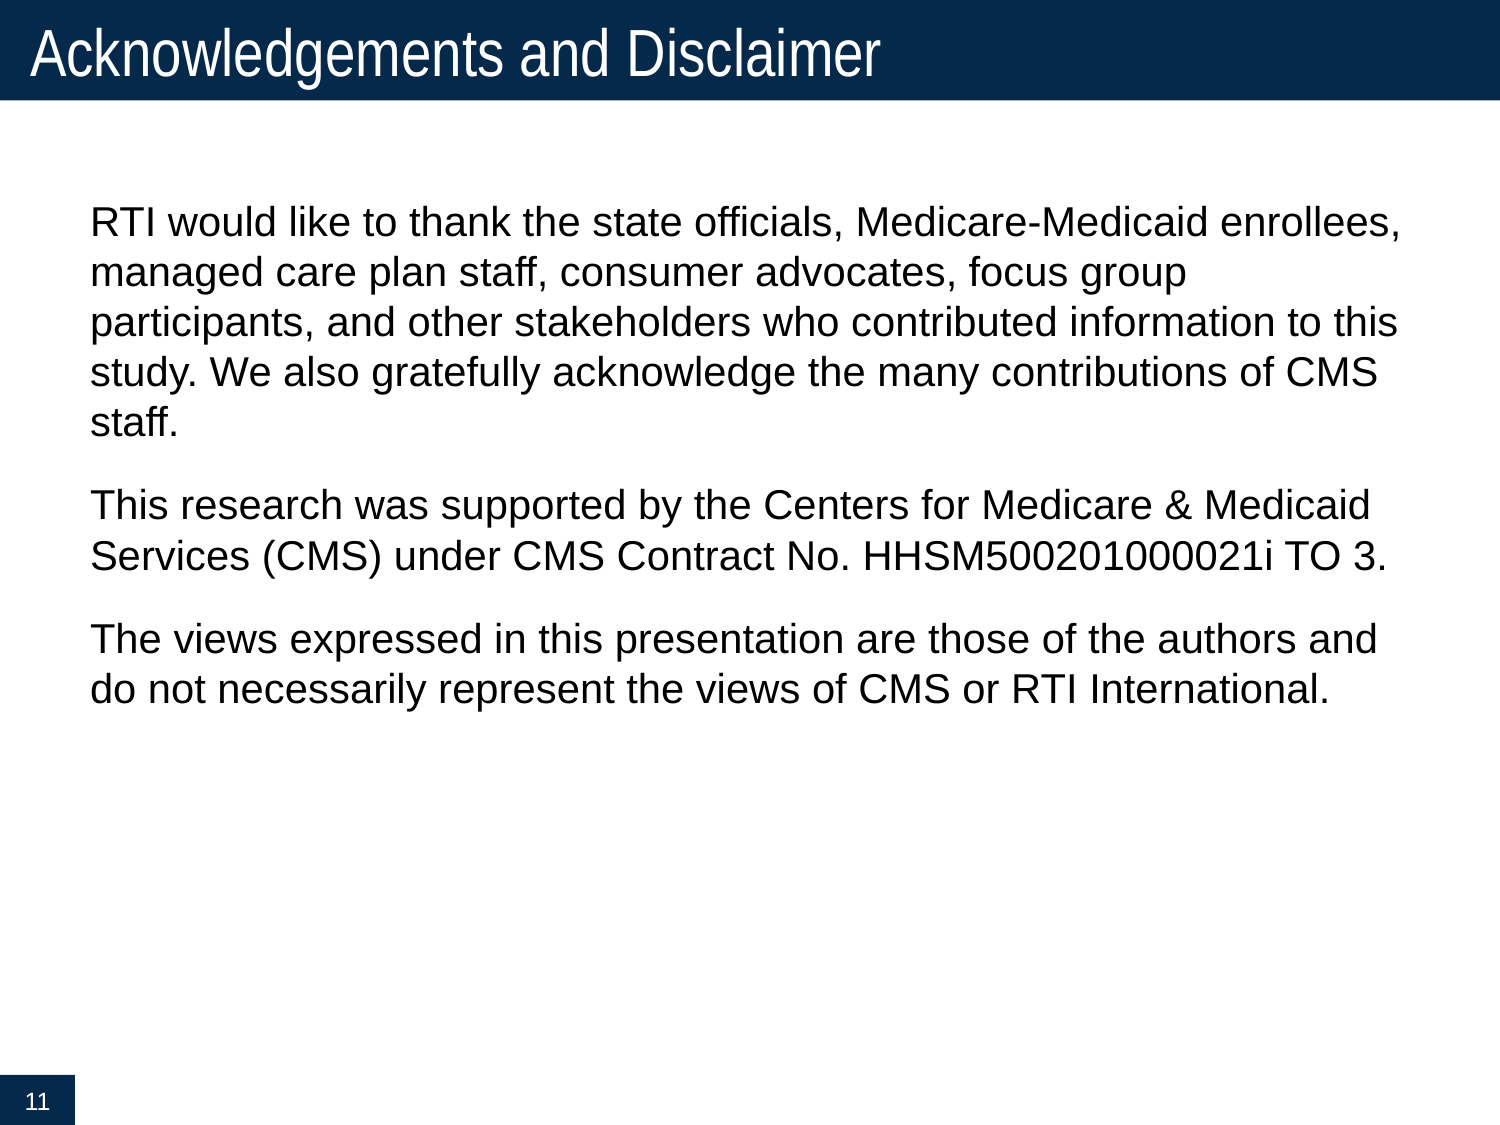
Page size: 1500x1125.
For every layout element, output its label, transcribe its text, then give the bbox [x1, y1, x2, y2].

list RTI would like to thank the state officials, Medicare-Medicaid enrollees, managed care plan staff, consumer advocates, focus group participants, and other stakeholders who contributed information to this study. We also gratefully acknowledge the many contributions of CMS staff. This research was supported by the Centers for Medicare & Medicaid Services (CMS) under CMS Contract No. HHSM500201000021i TO 3. The views expressed in this presentation are those of the authors and do not necessarily represent the views of CMS or RTI International. [74, 187, 1426, 1006]
slide_number 11 [0, 1074, 75, 1125]
title Acknowledgements and Disclaimer [0, 0, 1500, 101]
